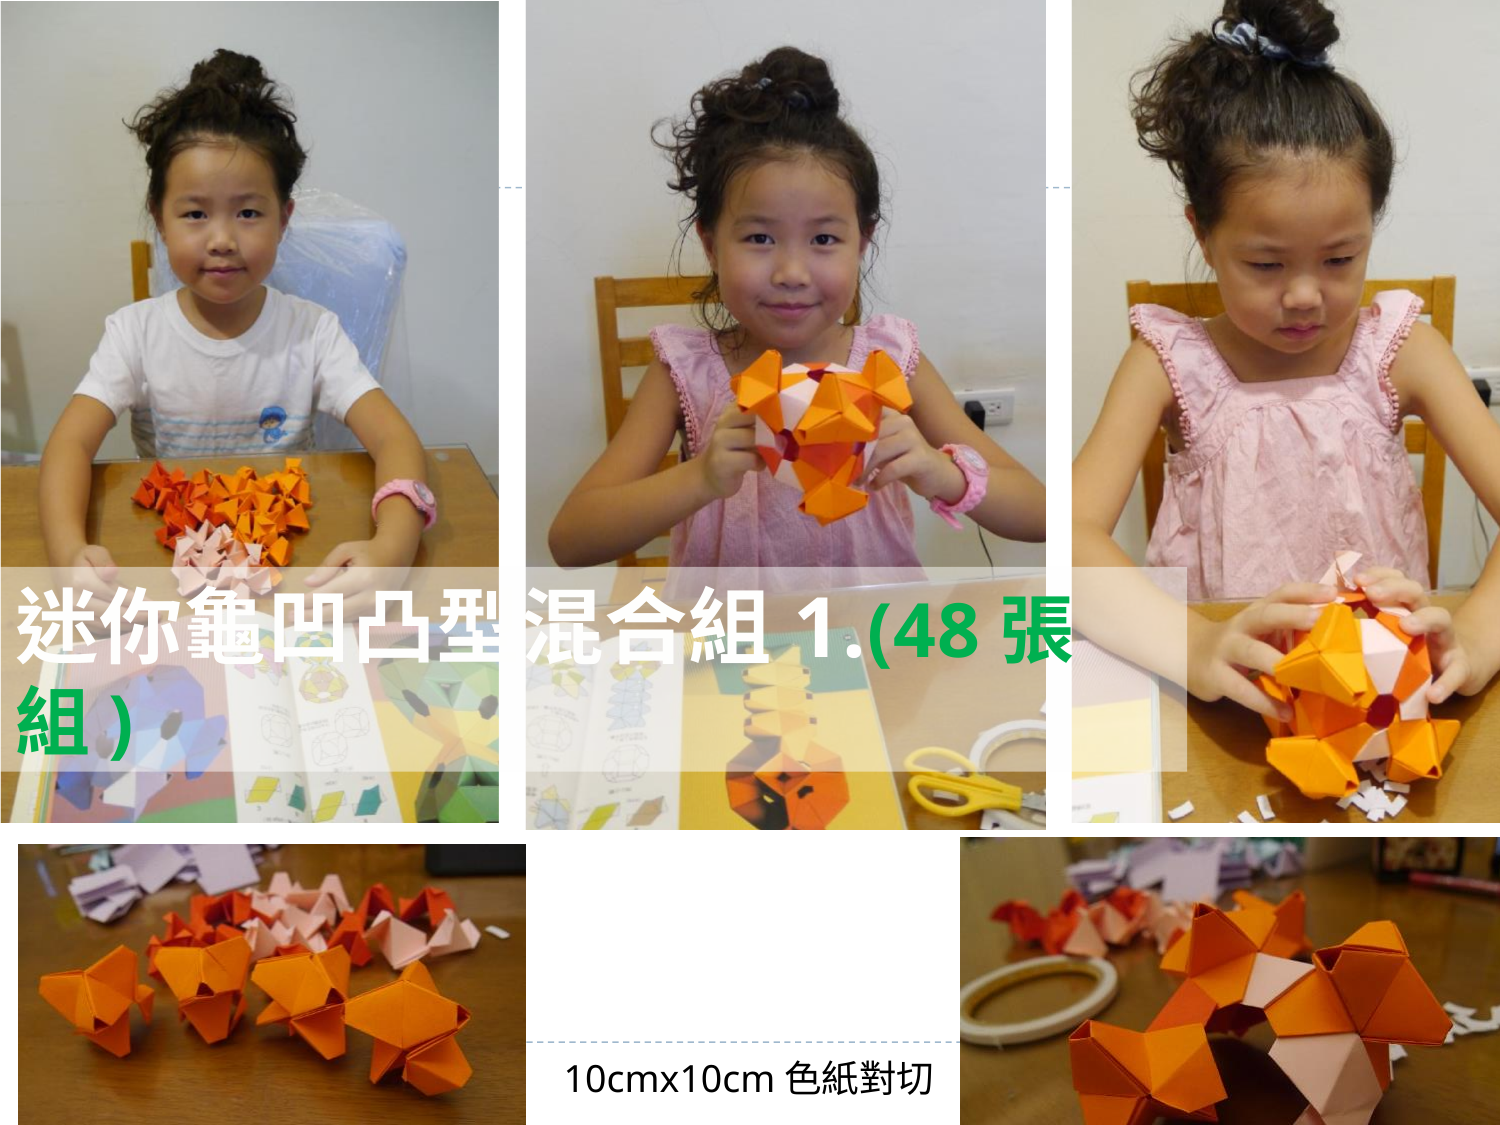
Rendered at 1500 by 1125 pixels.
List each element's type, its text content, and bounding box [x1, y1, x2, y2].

picture [1, 772, 498, 823]
picture [0, 0, 1500, 823]
picture [526, 772, 1046, 830]
text_box 迷你龜凹凸型混合組1.(48張組) [0, 673, 1188, 772]
picture [17, 844, 526, 1125]
text_box 10cmx10cm色紙對切 [548, 1047, 951, 1108]
picture [959, 836, 1500, 1125]
